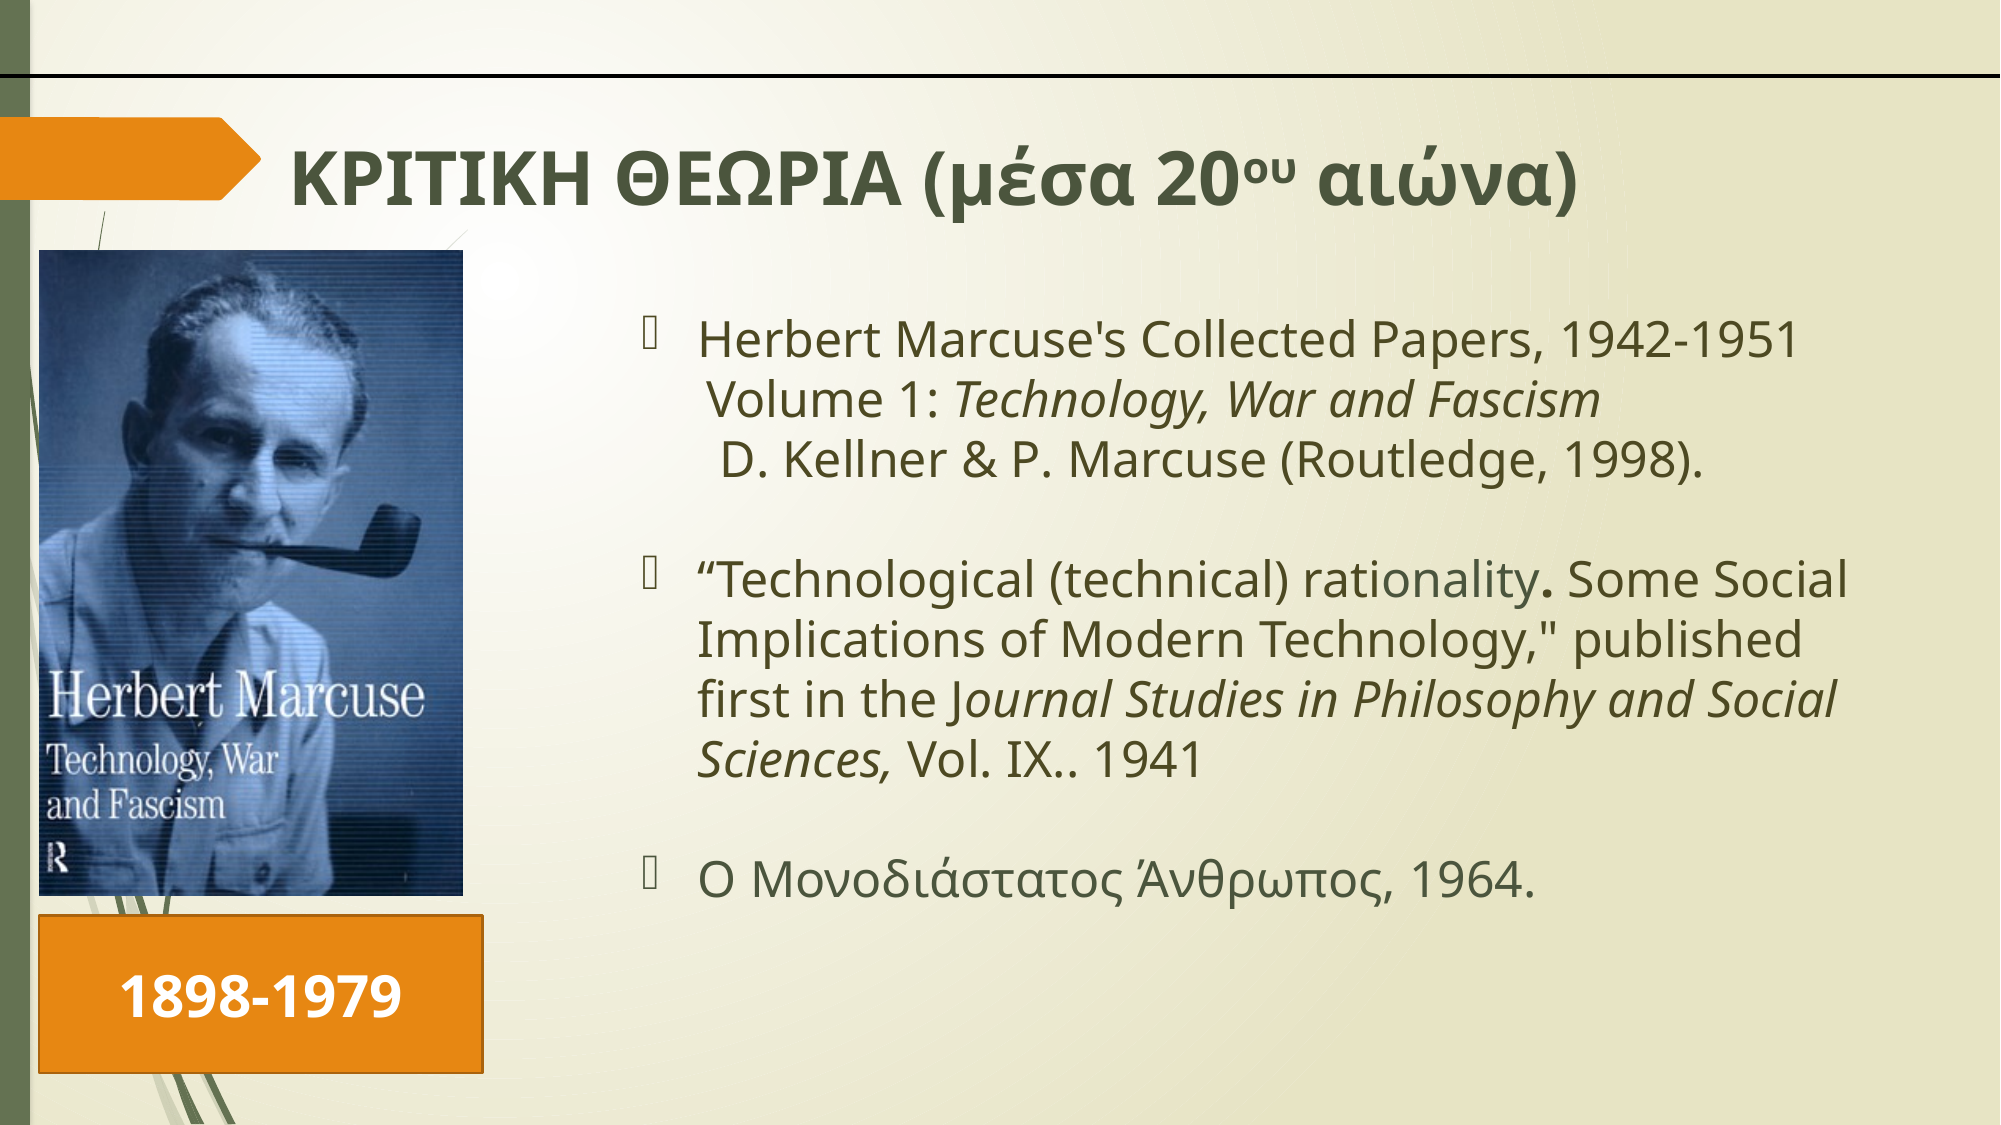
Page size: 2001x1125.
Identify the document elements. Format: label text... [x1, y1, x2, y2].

title ΚΡΙΤΙΚΗ ΘΕΩΡΙΑ (μέσα 20ου αιώνα) [273, 123, 1905, 255]
picture [38, 250, 463, 897]
list Herbert Marcuse's Collected Papers, 1942-1951 Volume 1: Technology, War and Fascism D. Kellner & P. Marcuse (Routledge, 1998). “Technological (technical) rationality. Some Social Implications of Modern Technology," published first in the Journal Studies in Philosophy and Social Sciences, Vol. IX.. 1941 O Μονοδιάστατος Άνθρωπος, 1964. [626, 300, 1891, 989]
text_box 1898-1979 [38, 914, 484, 1074]
text_box [0, 74, 2000, 78]
